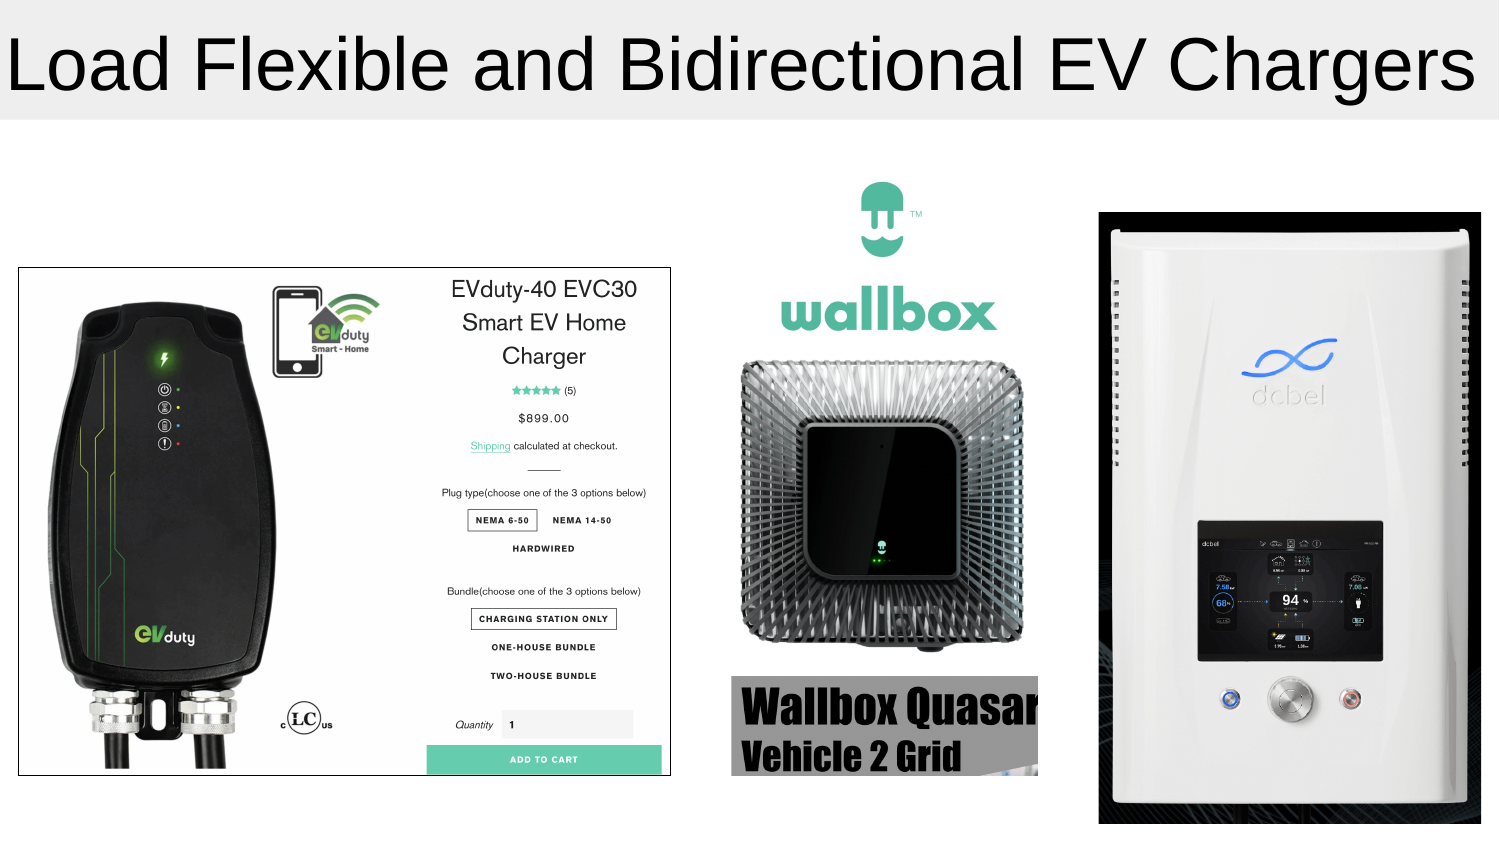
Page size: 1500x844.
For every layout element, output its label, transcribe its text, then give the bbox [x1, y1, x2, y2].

picture [18, 267, 671, 776]
picture [731, 676, 1039, 776]
picture [731, 345, 1039, 666]
title Load Flexible and Bidirectional EV Chargers [0, 0, 1499, 120]
picture [741, 178, 1039, 335]
picture [1098, 212, 1482, 824]
